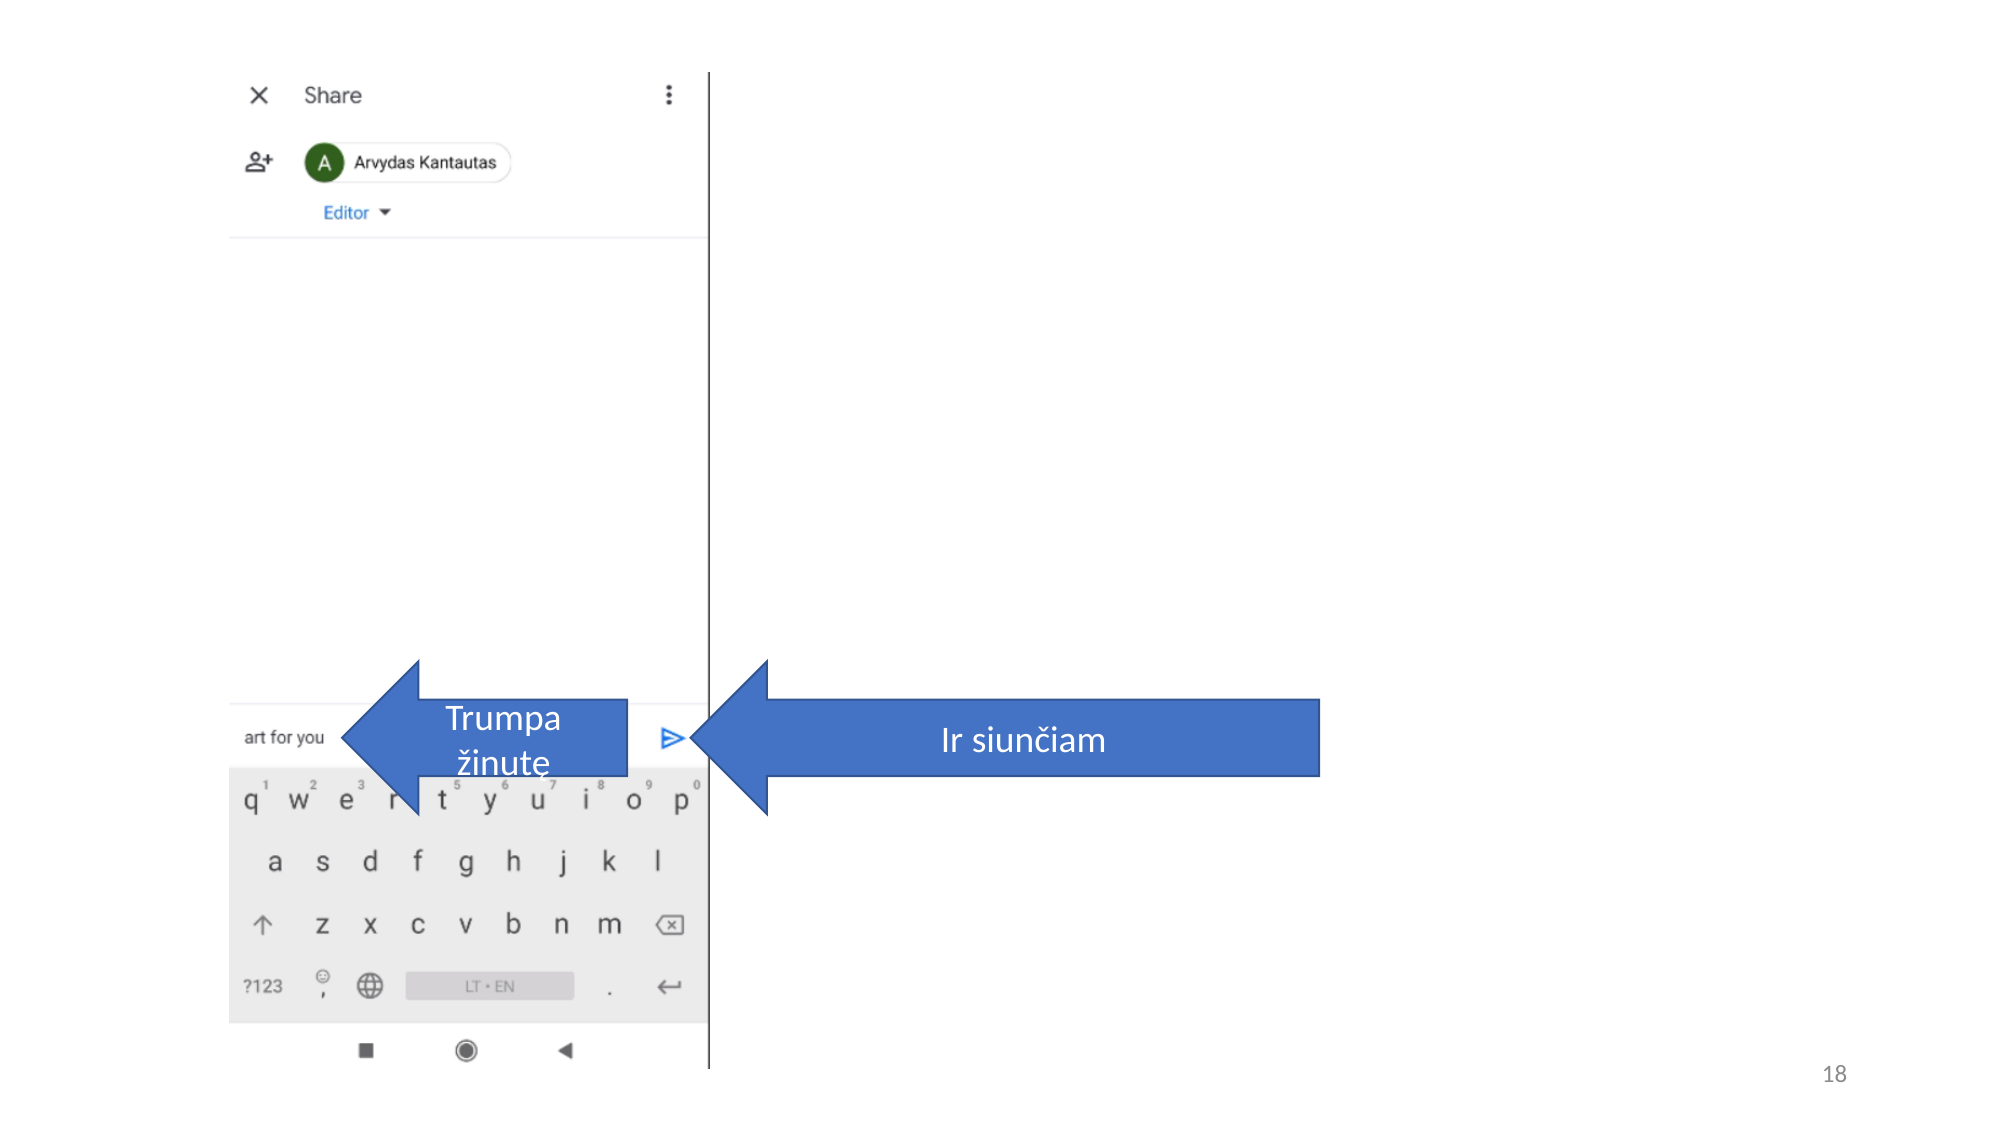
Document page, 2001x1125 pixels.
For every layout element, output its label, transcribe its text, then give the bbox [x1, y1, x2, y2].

slide_number 18 [1412, 1042, 1863, 1103]
picture [229, 72, 710, 1069]
text_box Ir siunčiam [710, 658, 1321, 817]
